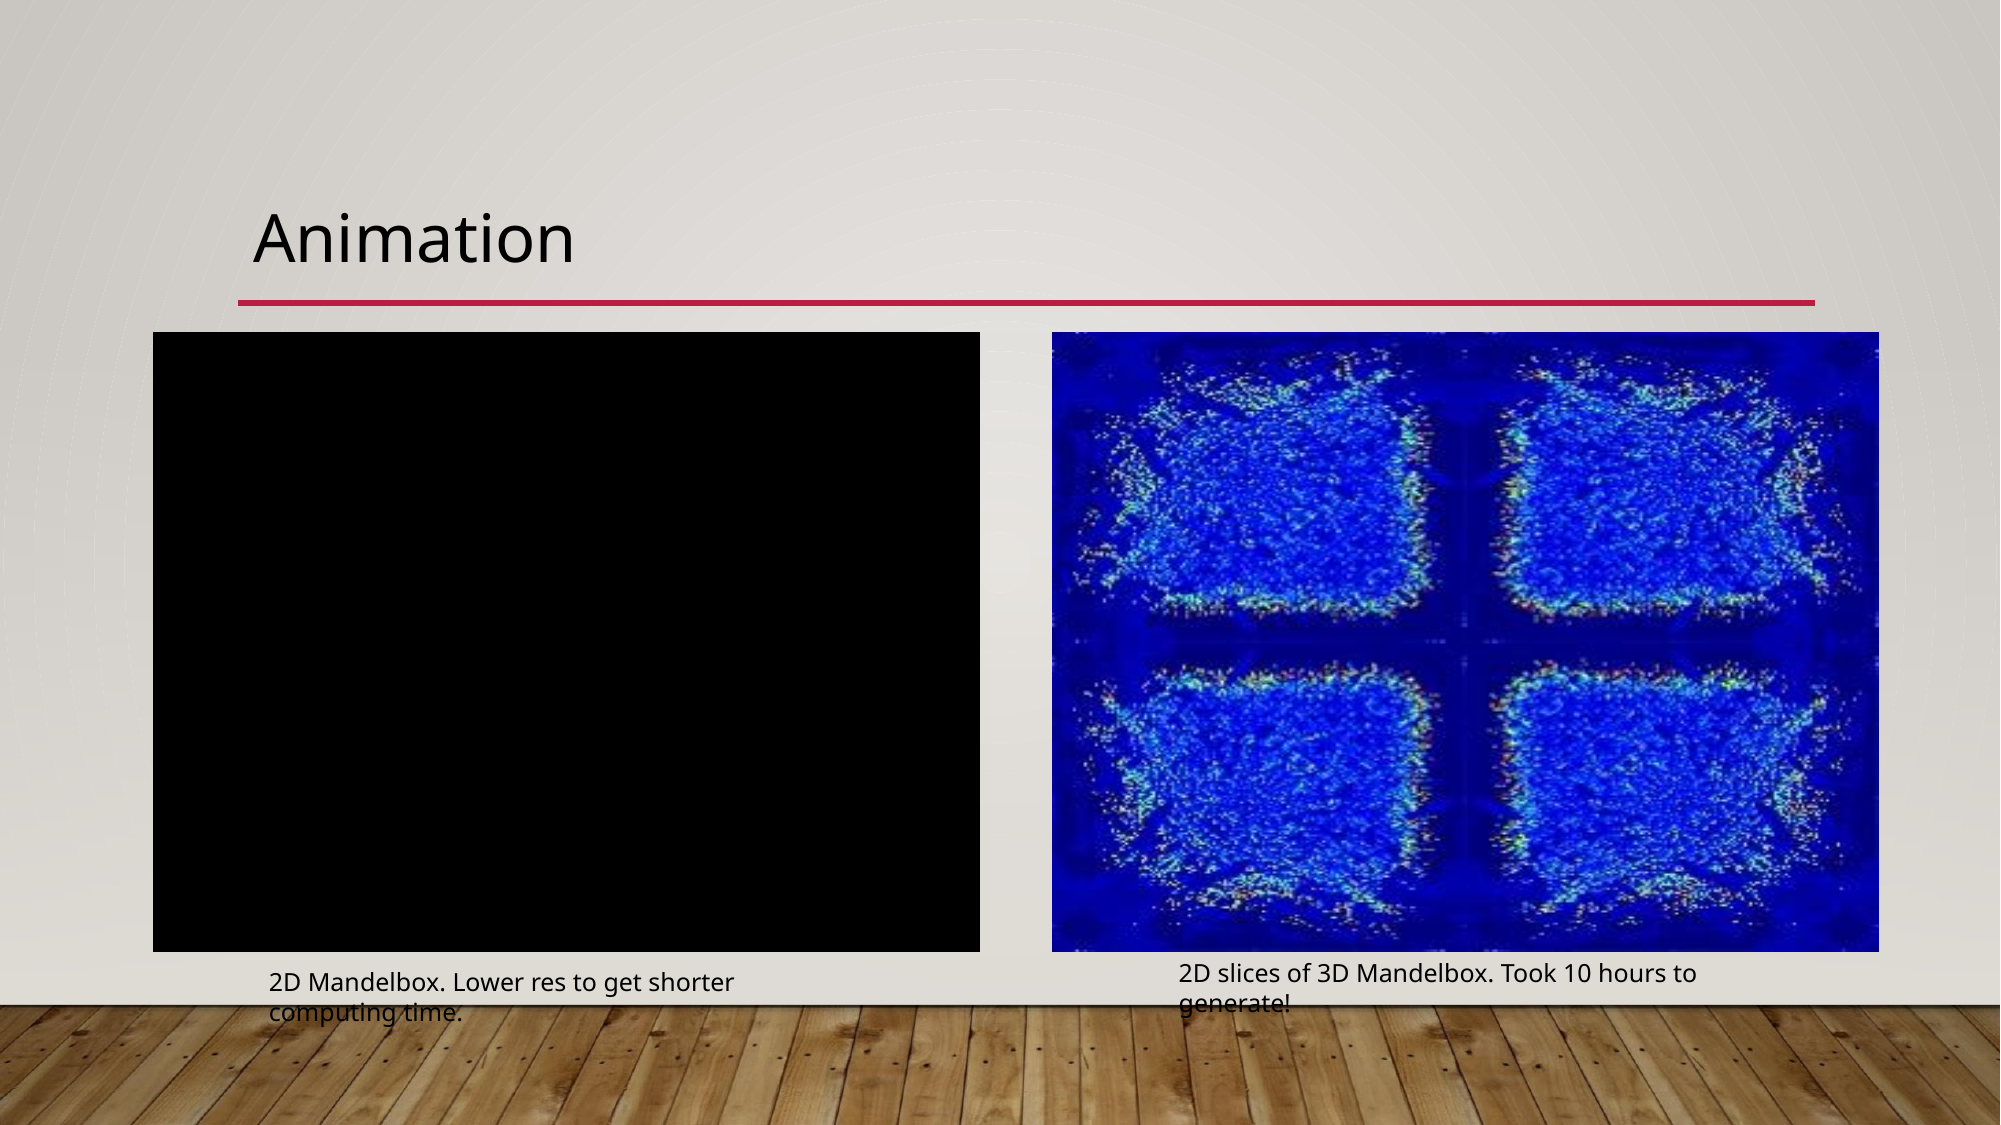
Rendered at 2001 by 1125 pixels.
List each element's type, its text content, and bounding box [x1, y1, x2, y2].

picture [0, 1005, 2000, 1125]
picture [1052, 332, 1879, 953]
text_box 2D Mandelbox. Lower res to get shorter computing time. [253, 961, 878, 1042]
title Animation [238, 197, 1814, 305]
picture [152, 332, 980, 953]
text_box 2D slices of 3D Mandelbox. Took 10 hours to generate! [1163, 961, 1768, 1033]
